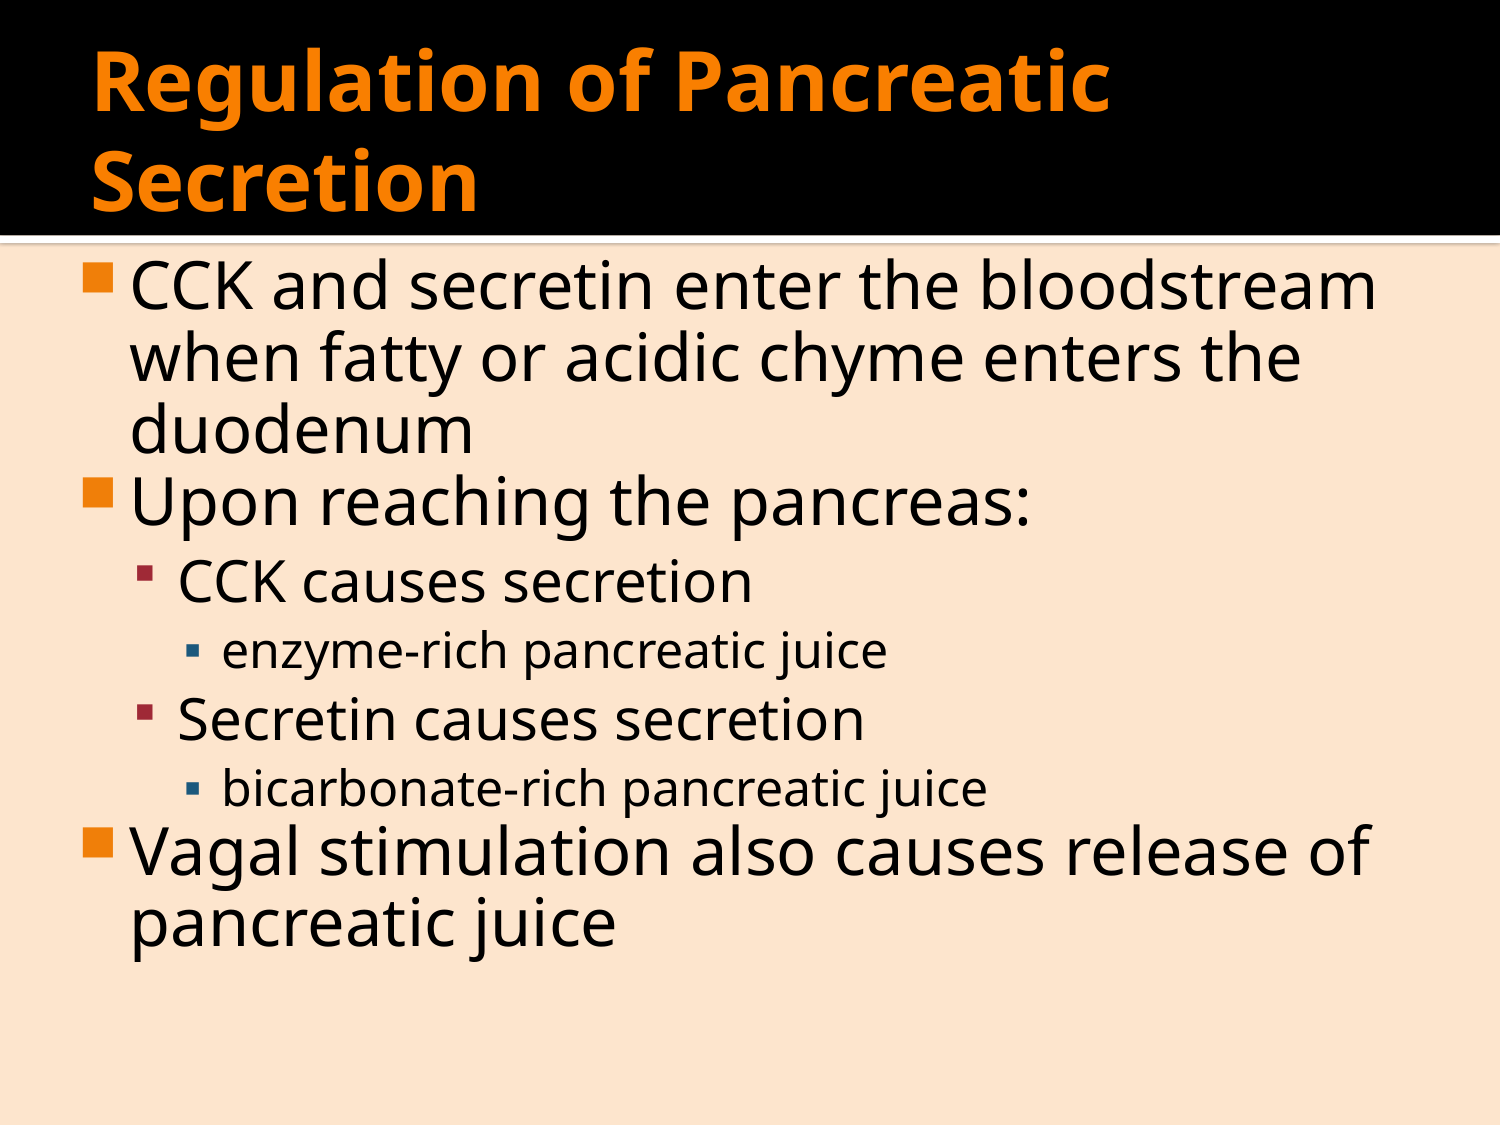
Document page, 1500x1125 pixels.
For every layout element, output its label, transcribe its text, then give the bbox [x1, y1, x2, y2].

list CCK and secretin enter the bloodstream when fatty or acidic chyme enters the duodenum Upon reaching the pancreas: CCK causes secretion enzyme-rich pancreatic juice Secretin causes secretion bicarbonate-rich pancreatic juice Vagal stimulation also causes release of pancreatic juice [48, 237, 1406, 1062]
title Regulation of Pancreatic Secretion [75, 25, 1425, 231]
